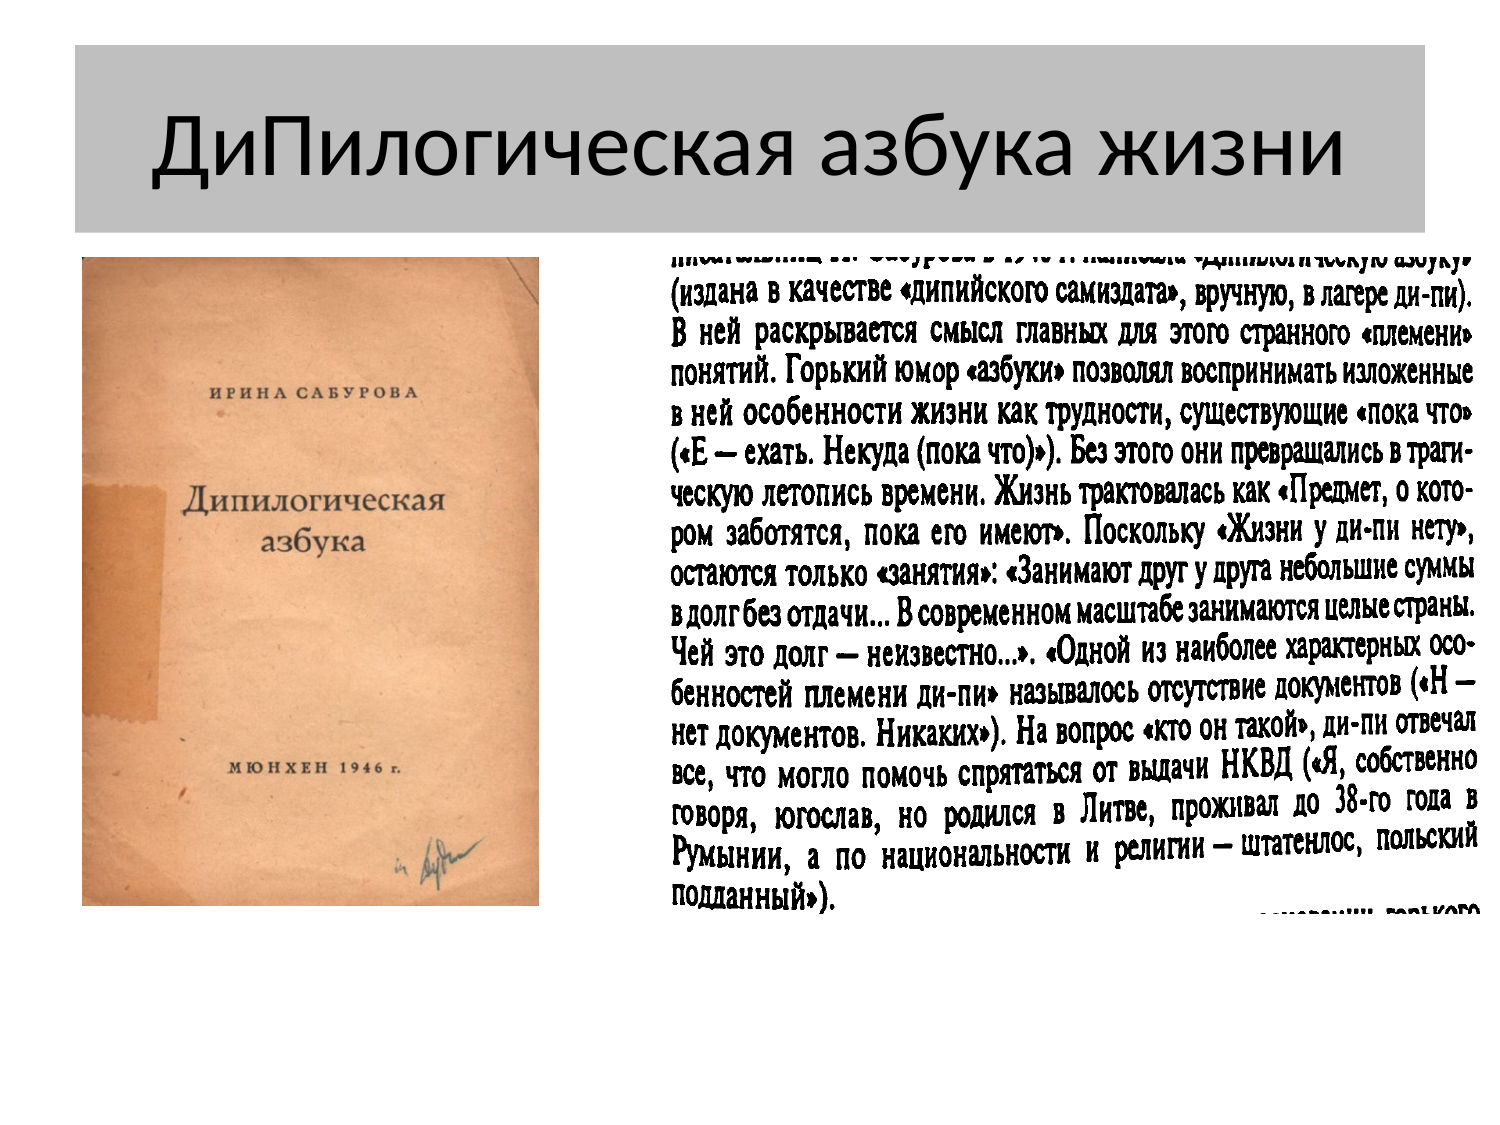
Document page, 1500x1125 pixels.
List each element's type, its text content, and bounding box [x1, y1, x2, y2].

title ДиПилогическая азбука жизни [75, 45, 1425, 233]
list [81, 257, 540, 907]
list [667, 257, 1500, 915]
